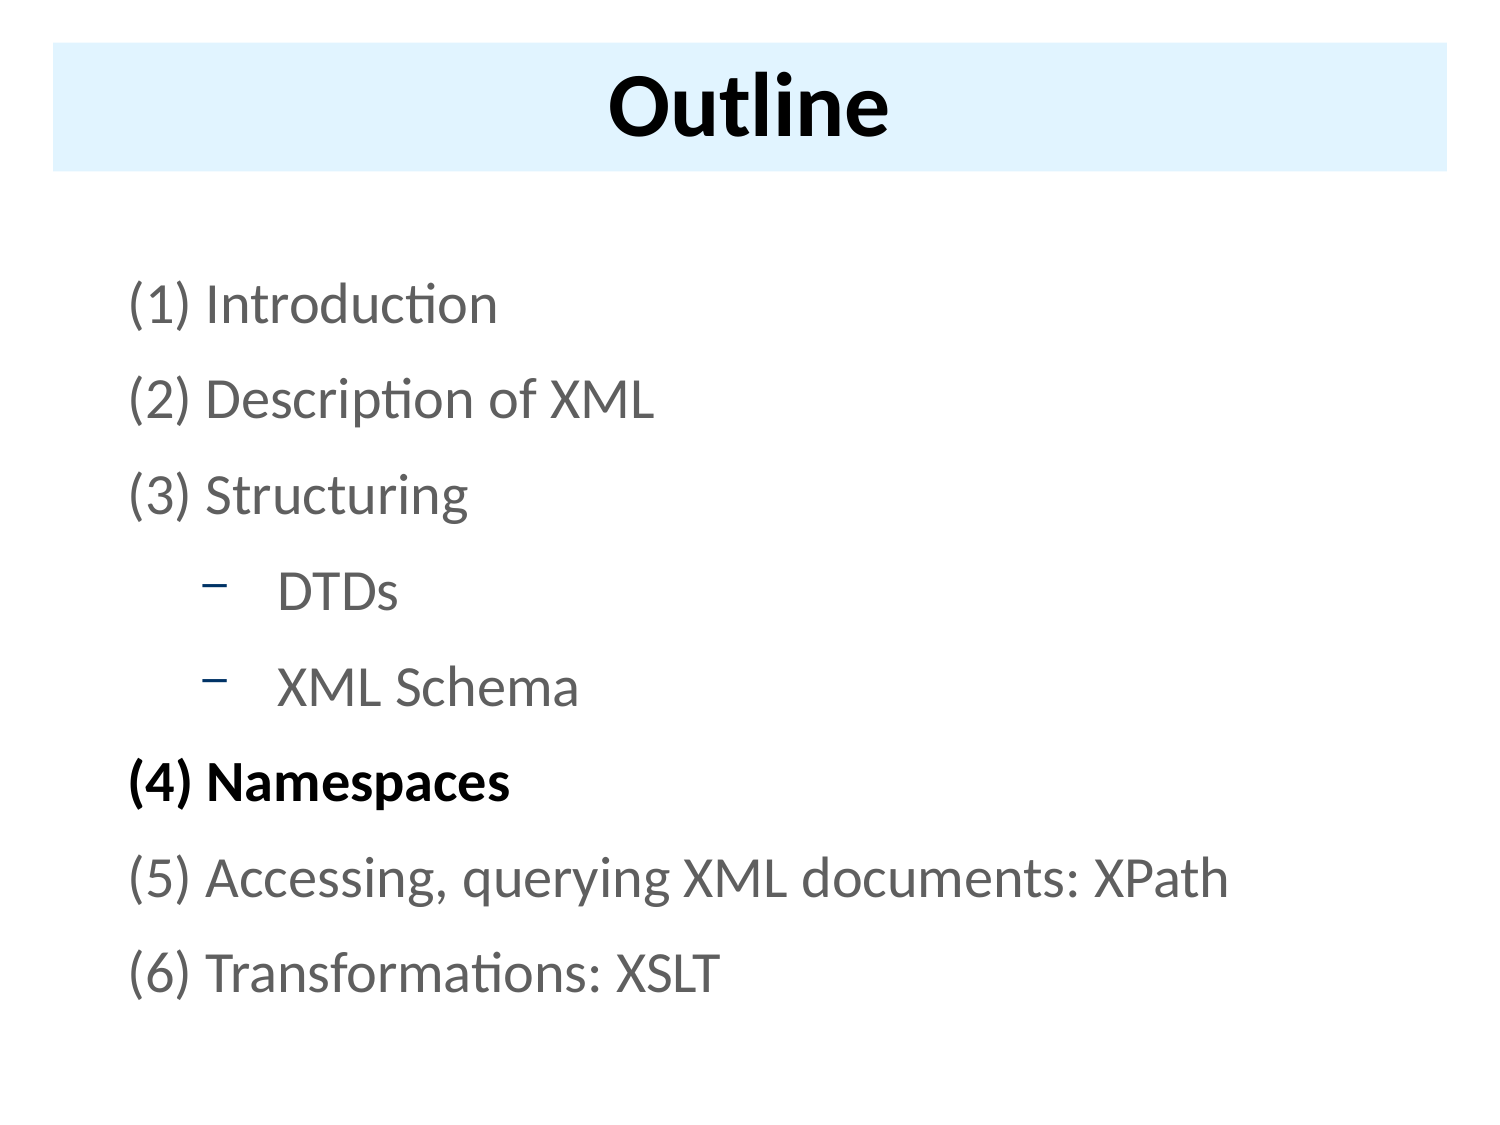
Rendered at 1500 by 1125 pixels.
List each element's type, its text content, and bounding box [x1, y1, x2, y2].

list (1) Introduction (2) Description of XML (3) Structuring DTDs XML Schema (4) Namespaces (5) Accessing, querying XML documents: XPath (6) Transformations: XSLT [112, 243, 1422, 1035]
title Outline [53, 42, 1447, 172]
